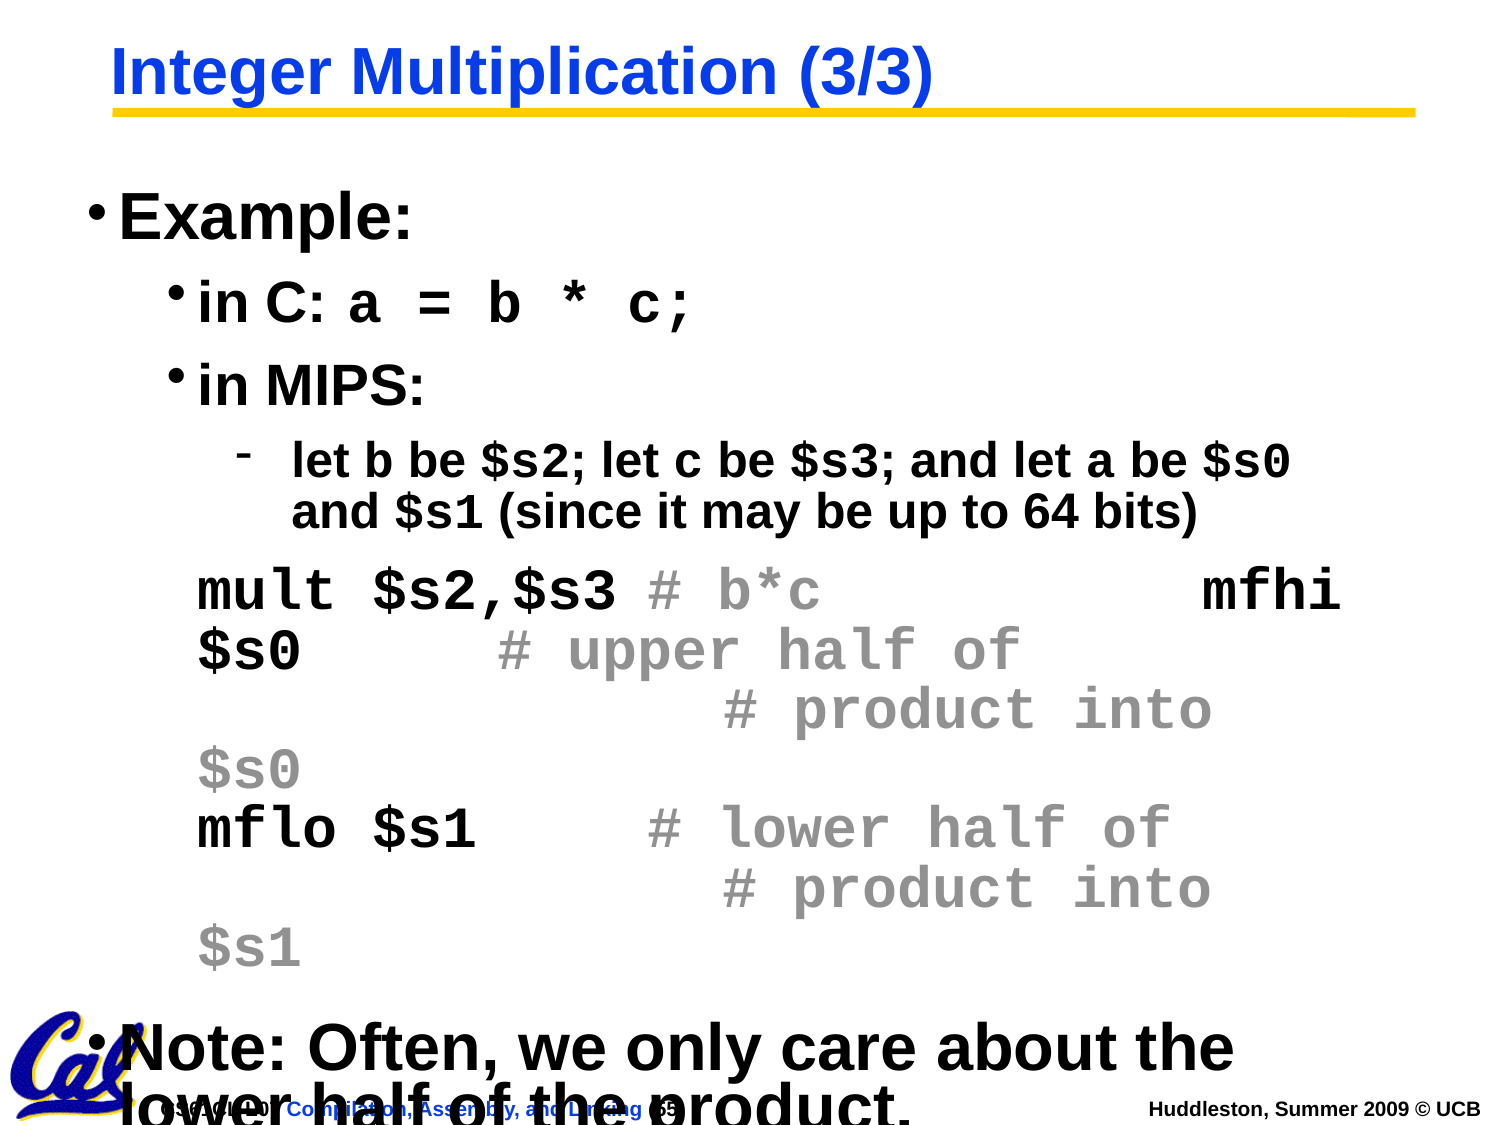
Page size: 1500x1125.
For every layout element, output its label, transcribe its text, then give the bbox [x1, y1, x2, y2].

list Example: in C: a = b * c; in MIPS: let b be $s2; let c be $s3; and let a be $s0 and $s1 (since it may be up to 64 bits) mult $s2,$s3 # b*c mfhi $s0 # upper half of # product into $s0 mflo $s1 # lower half of # product into $s1 Note: Often, we only care about the lower half of the product. [74, 186, 1363, 1056]
picture [10, 1011, 150, 1121]
title Integer Multiplication (3/3) [99, 34, 1201, 113]
